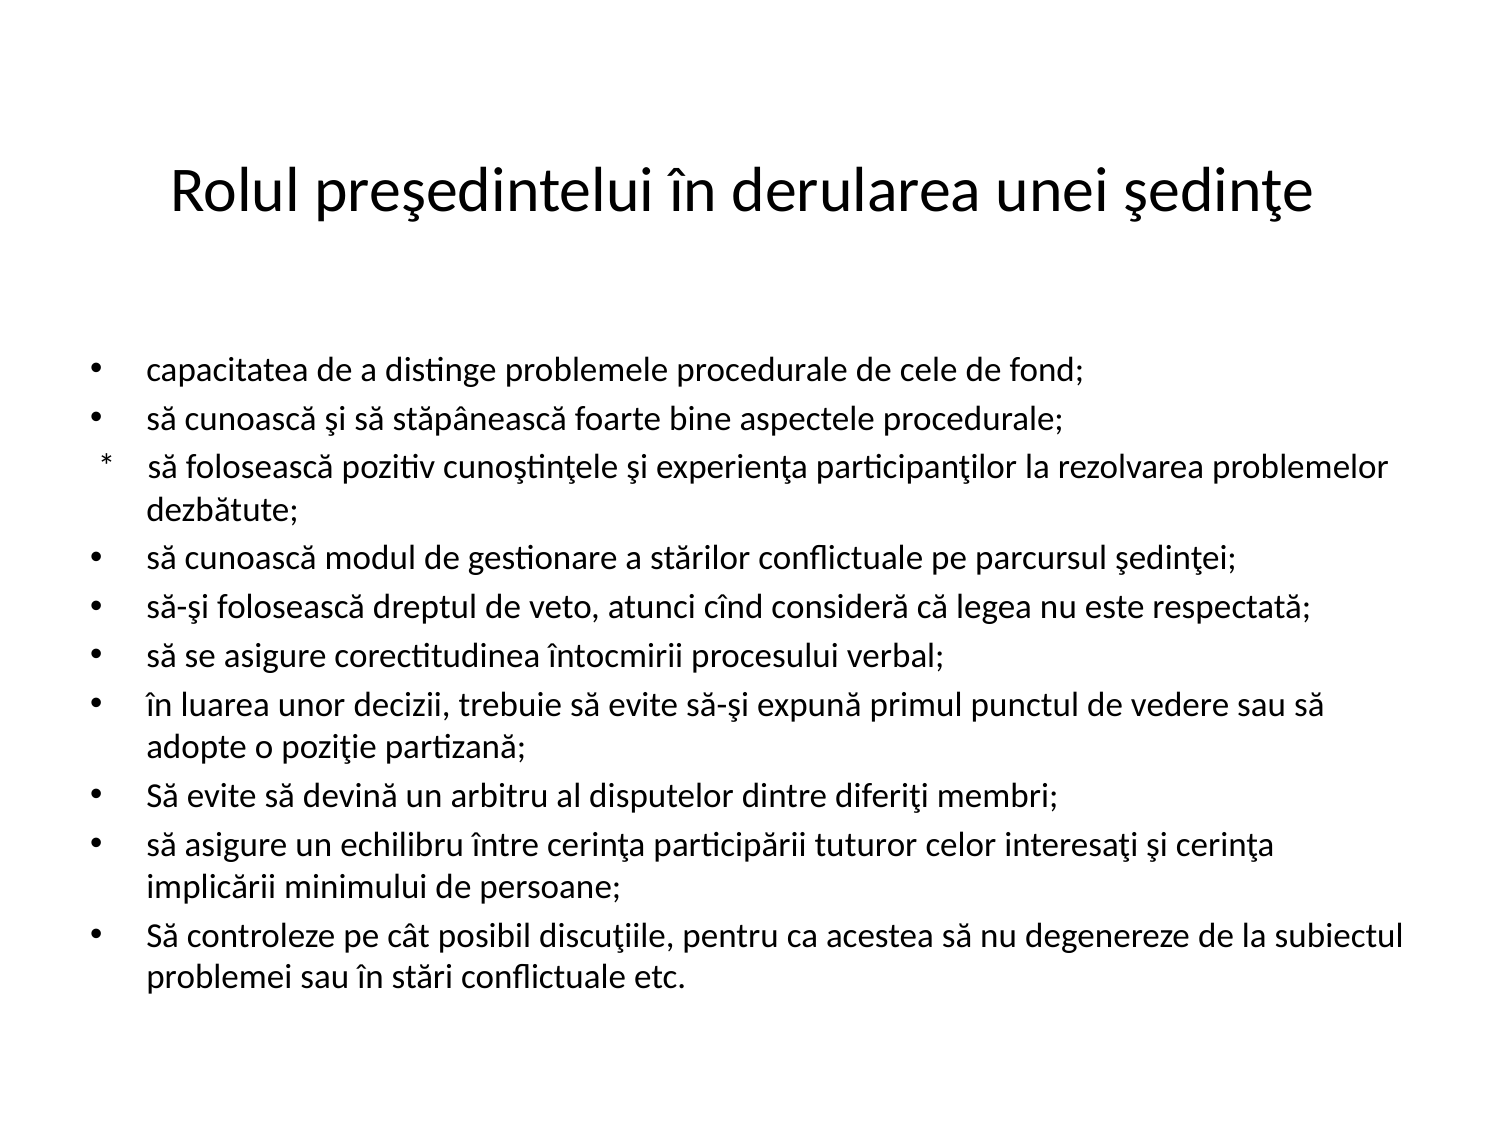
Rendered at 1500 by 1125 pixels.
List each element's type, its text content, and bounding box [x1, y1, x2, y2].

list capacitatea de a distinge problemele procedurale de cele de fond; să cunoască şi să stăpânească foarte bine aspectele procedurale; * să folosească pozitiv cunoştinţele şi experienţa participanţilor la rezolvarea problemelor dezbătute; să cunoască modul de gestionare a stărilor conflictuale pe parcursul şedinţei; să-şi folosească dreptul de veto, atunci cînd consideră că legea nu este respectată; să se asigure corectitudinea întocmirii procesului verbal; în luarea unor decizii, trebuie să evite să-şi expună primul punctul de vedere sau să adopte o poziţie partizană; Să evite să devină un arbitru al disputelor dintre diferiţi membri; să asigure un echilibru între cerinţa participării tuturor celor interesaţi şi cerinţa implicării minimului de persoane; Să controleze pe cât posibil discuţiile, pentru ca acestea să nu degenereze de la subiectul problemei sau în stări conflictuale etc. [75, 262, 1425, 1005]
title Rolul preşedintelui în derularea unei şedinţe [75, 45, 1425, 233]
